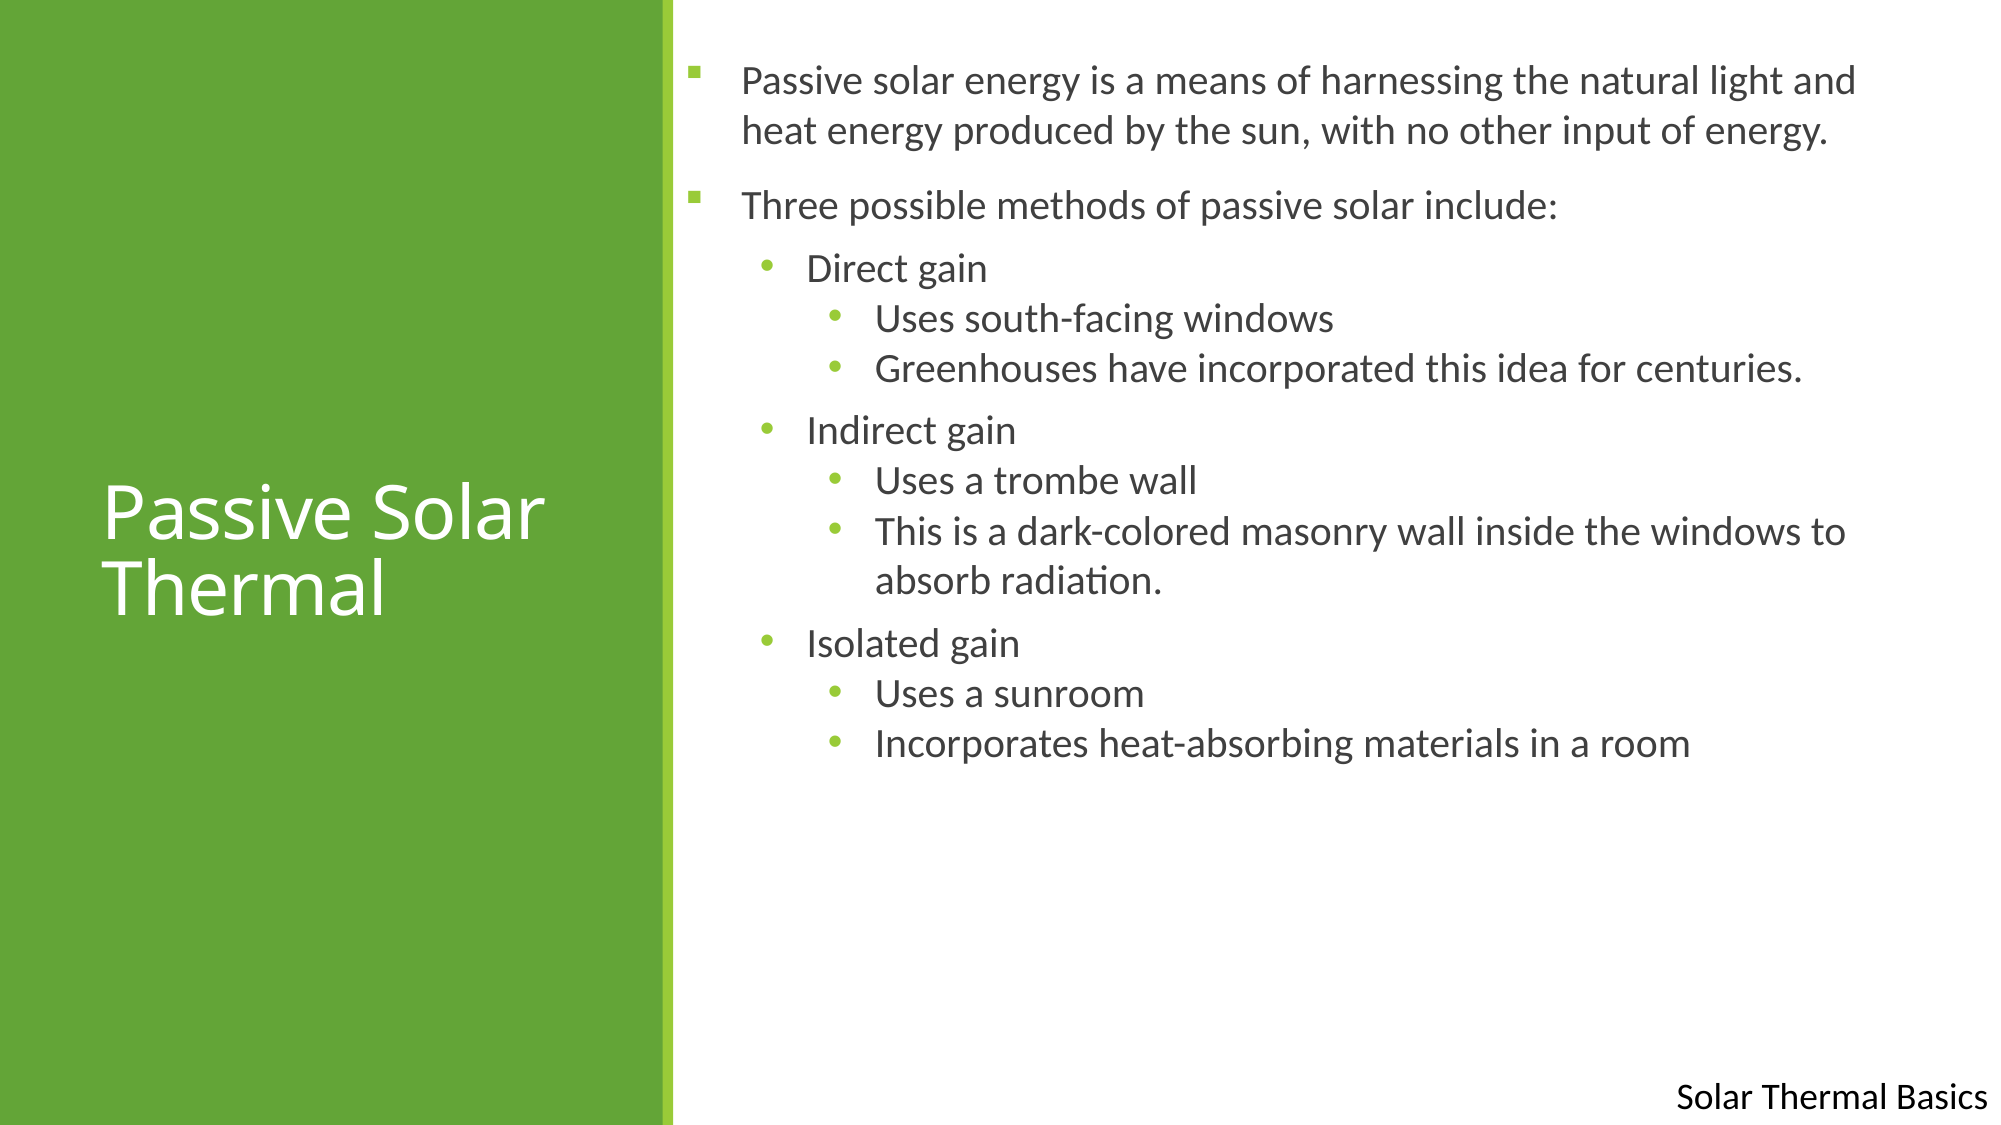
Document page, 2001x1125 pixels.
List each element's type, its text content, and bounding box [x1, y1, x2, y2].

title Passive Solar Thermal [86, 263, 612, 639]
list Passive solar energy is a means of harnessing the natural light and heat energy produced by the sun, with no other input of energy. Three possible methods of passive solar include: Direct gain Uses south-facing windows Greenhouses have incorporated this idea for centuries. Indirect gain Uses a trombe wall This is a dark-colored masonry wall inside the windows to absorb radiation. Isolated gain Uses a sunroom Incorporates heat-absorbing materials in a room [685, 45, 1918, 1035]
